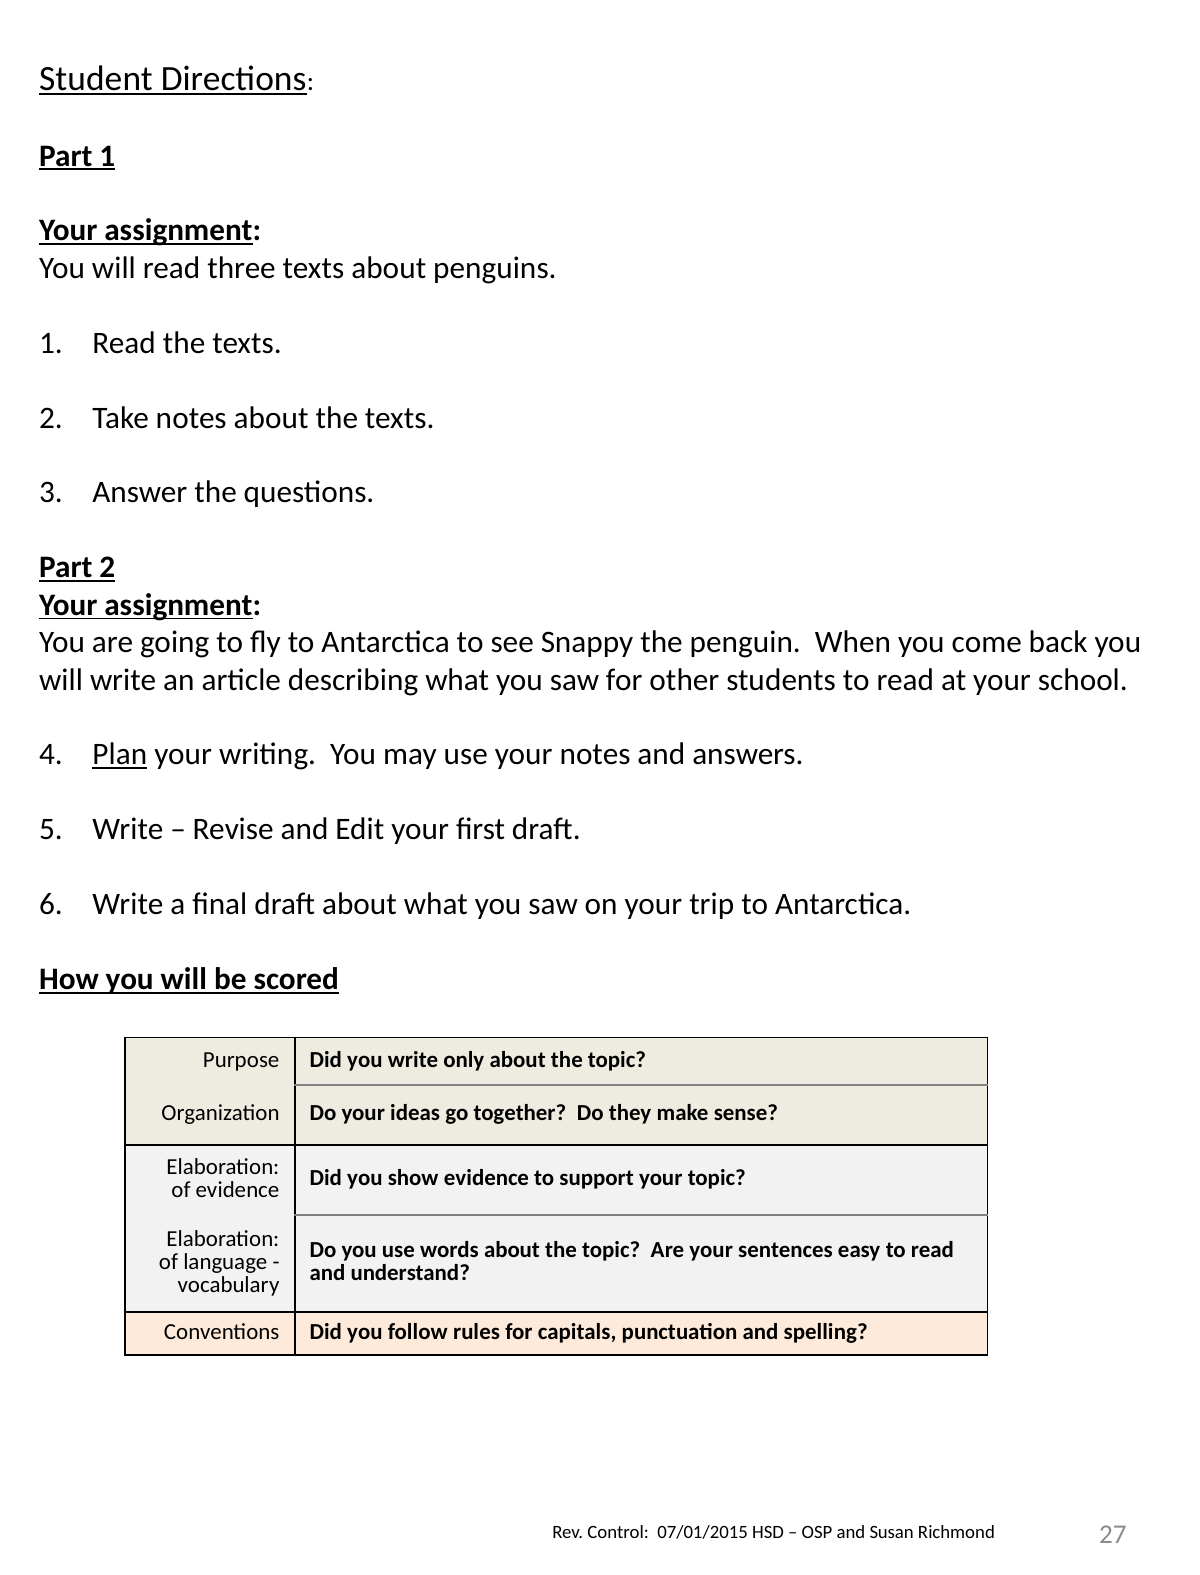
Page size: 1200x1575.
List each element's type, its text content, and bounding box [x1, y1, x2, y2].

table_cell Elaboration: of language -vocabulary [126, 1215, 294, 1311]
table_header Did you write only about the topic? [296, 1038, 987, 1084]
table_header Purpose [126, 1038, 294, 1085]
table_cell Did you show evidence to support your topic? [296, 1146, 987, 1214]
table_cell Do your ideas go together? Do they make sense? [296, 1086, 987, 1144]
table_cell Do you use words about the topic? Are your sentences easy to read and understand? [296, 1216, 987, 1311]
table_cell Did you follow rules for capitals, punctuation and spelling? [296, 1313, 987, 1354]
table_cell Elaboration: of evidence [126, 1146, 294, 1215]
table_cell Organization [126, 1085, 294, 1144]
slide_number 27 [1012, 1491, 1143, 1575]
text_box Student Directions: Part 1 Your assignment: You will read three texts about penguins. Read the texts. Take notes about the texts. Answer the questions. Part 2 Your assignment: You are going to fly to Antarctica to see Snappy the penguin. When you come back you will write an article describing what you saw for other students to read at your school.​ Plan your writing. You may use your notes and answers. Write – Revise and Edit your first draft. Write a final draft about what you saw on your trip to Antarctica. How you will be scored [24, 47, 1175, 1126]
table_cell Conventions [126, 1313, 294, 1354]
